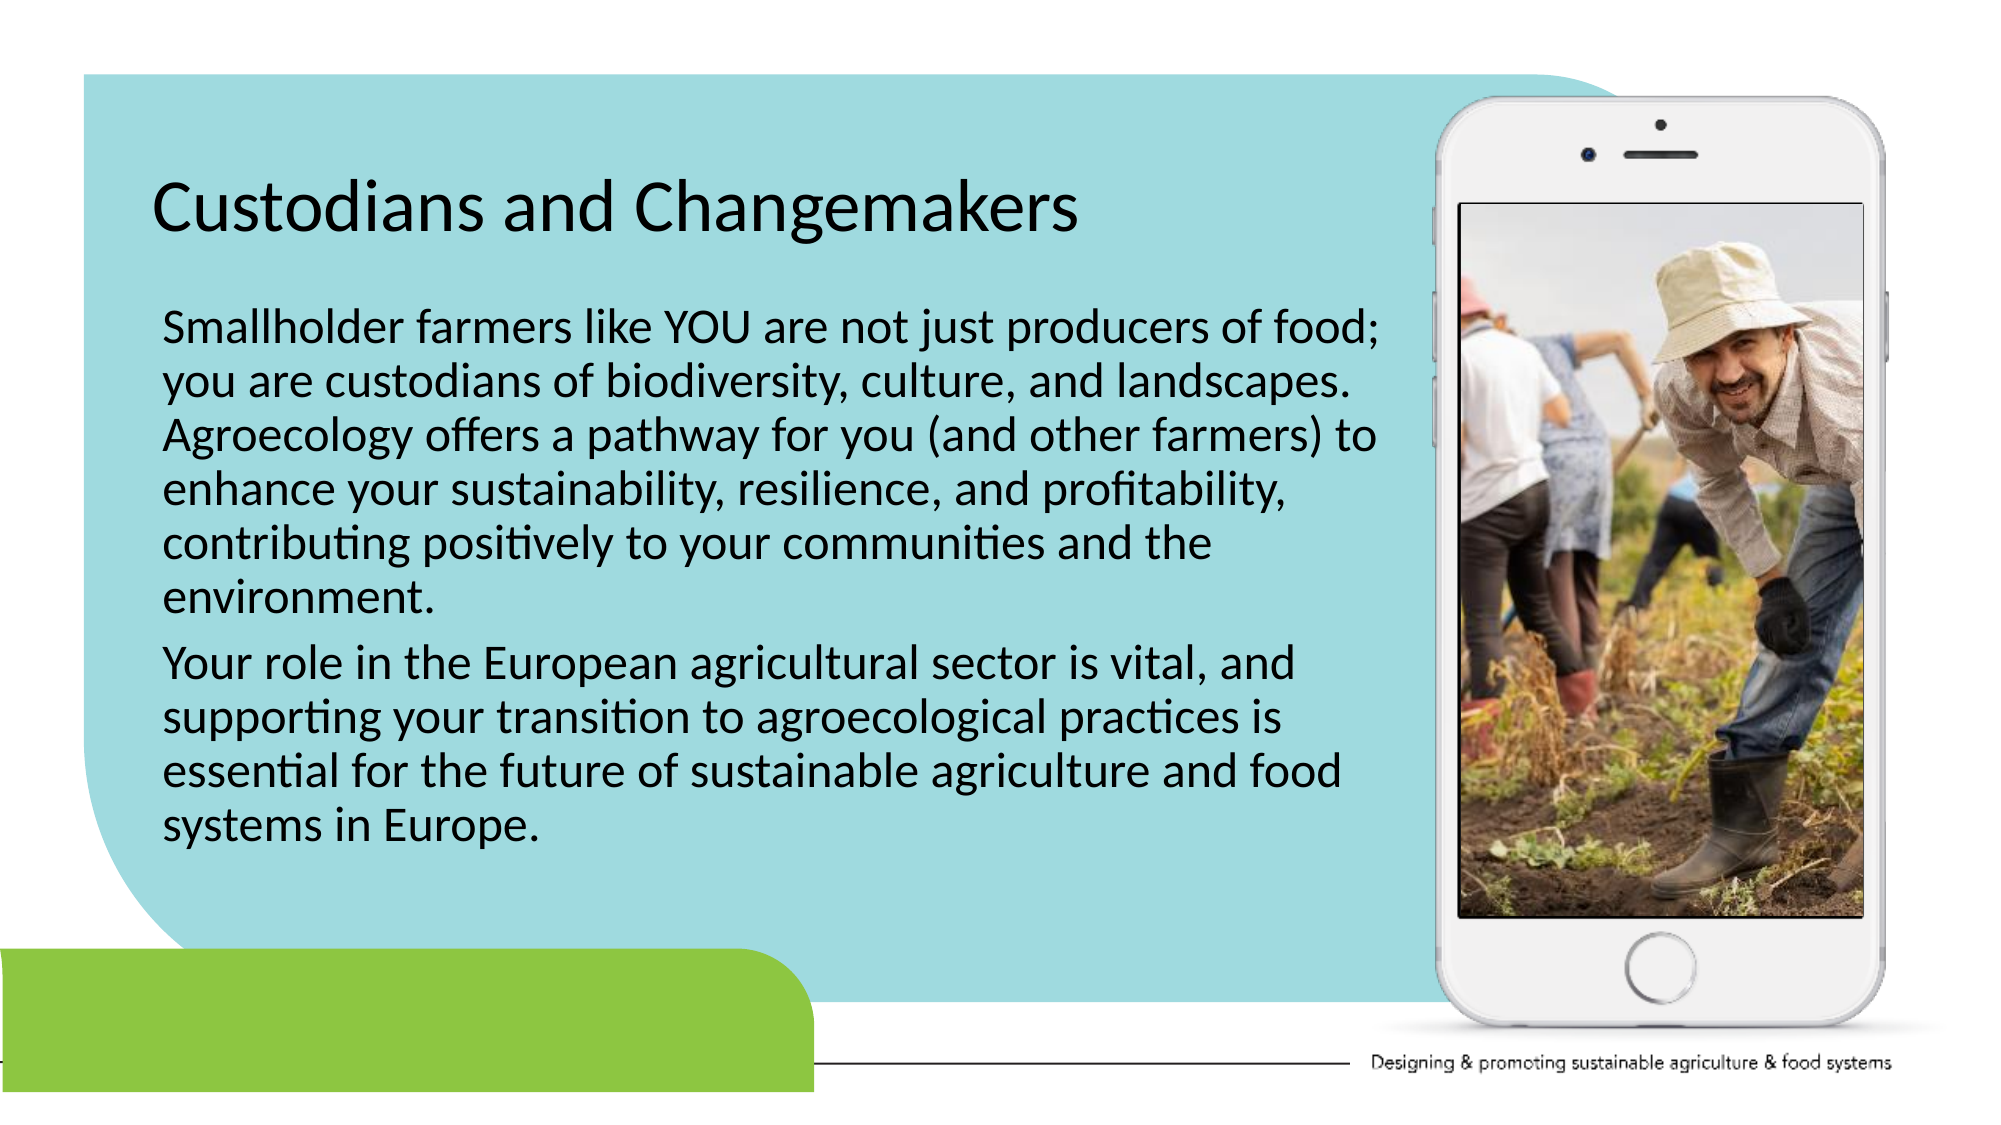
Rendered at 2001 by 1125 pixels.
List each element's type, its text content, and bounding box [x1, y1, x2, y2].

picture [1328, 37, 2000, 1088]
list Custodians and Changemakers [137, 159, 1256, 250]
list Smallholder farmers like YOU are not just producers of food; you are custodians of biodiversity, culture, and landscapes. Agroecology offers a pathway for you (and other farmers) to enhance your sustainability, resilience, and profitability, contributing positively to your communities and the environment. Your role in the European agricultural sector is vital, and supporting your transition to agroecological practices is essential for the future of sustainable agriculture and food systems in Europe. [147, 292, 1409, 833]
